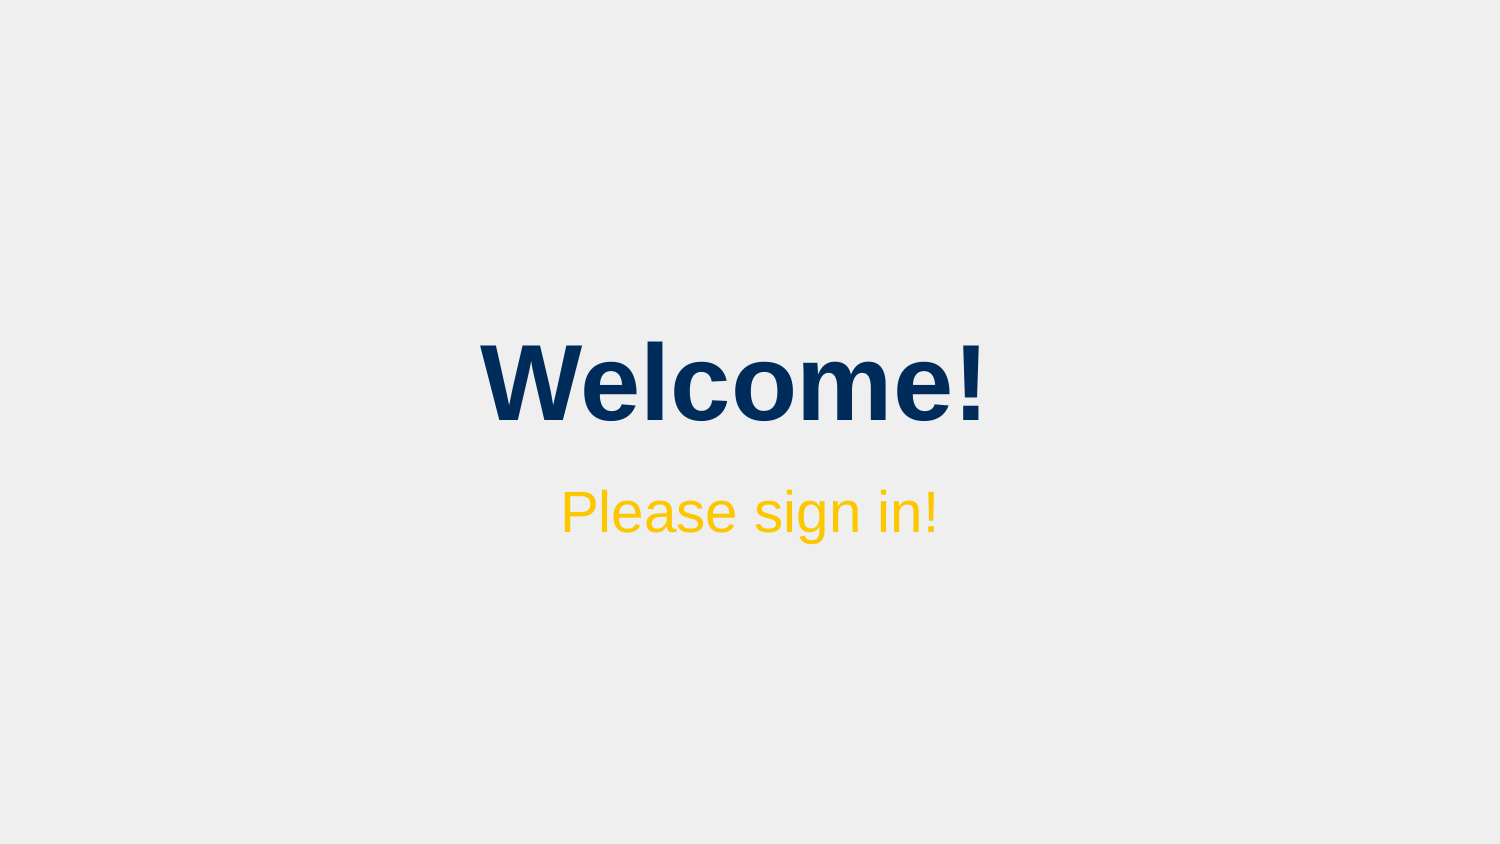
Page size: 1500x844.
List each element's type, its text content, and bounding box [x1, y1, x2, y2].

subtitle Please sign in! [51, 464, 1449, 595]
title Welcome! [51, 122, 1449, 459]
